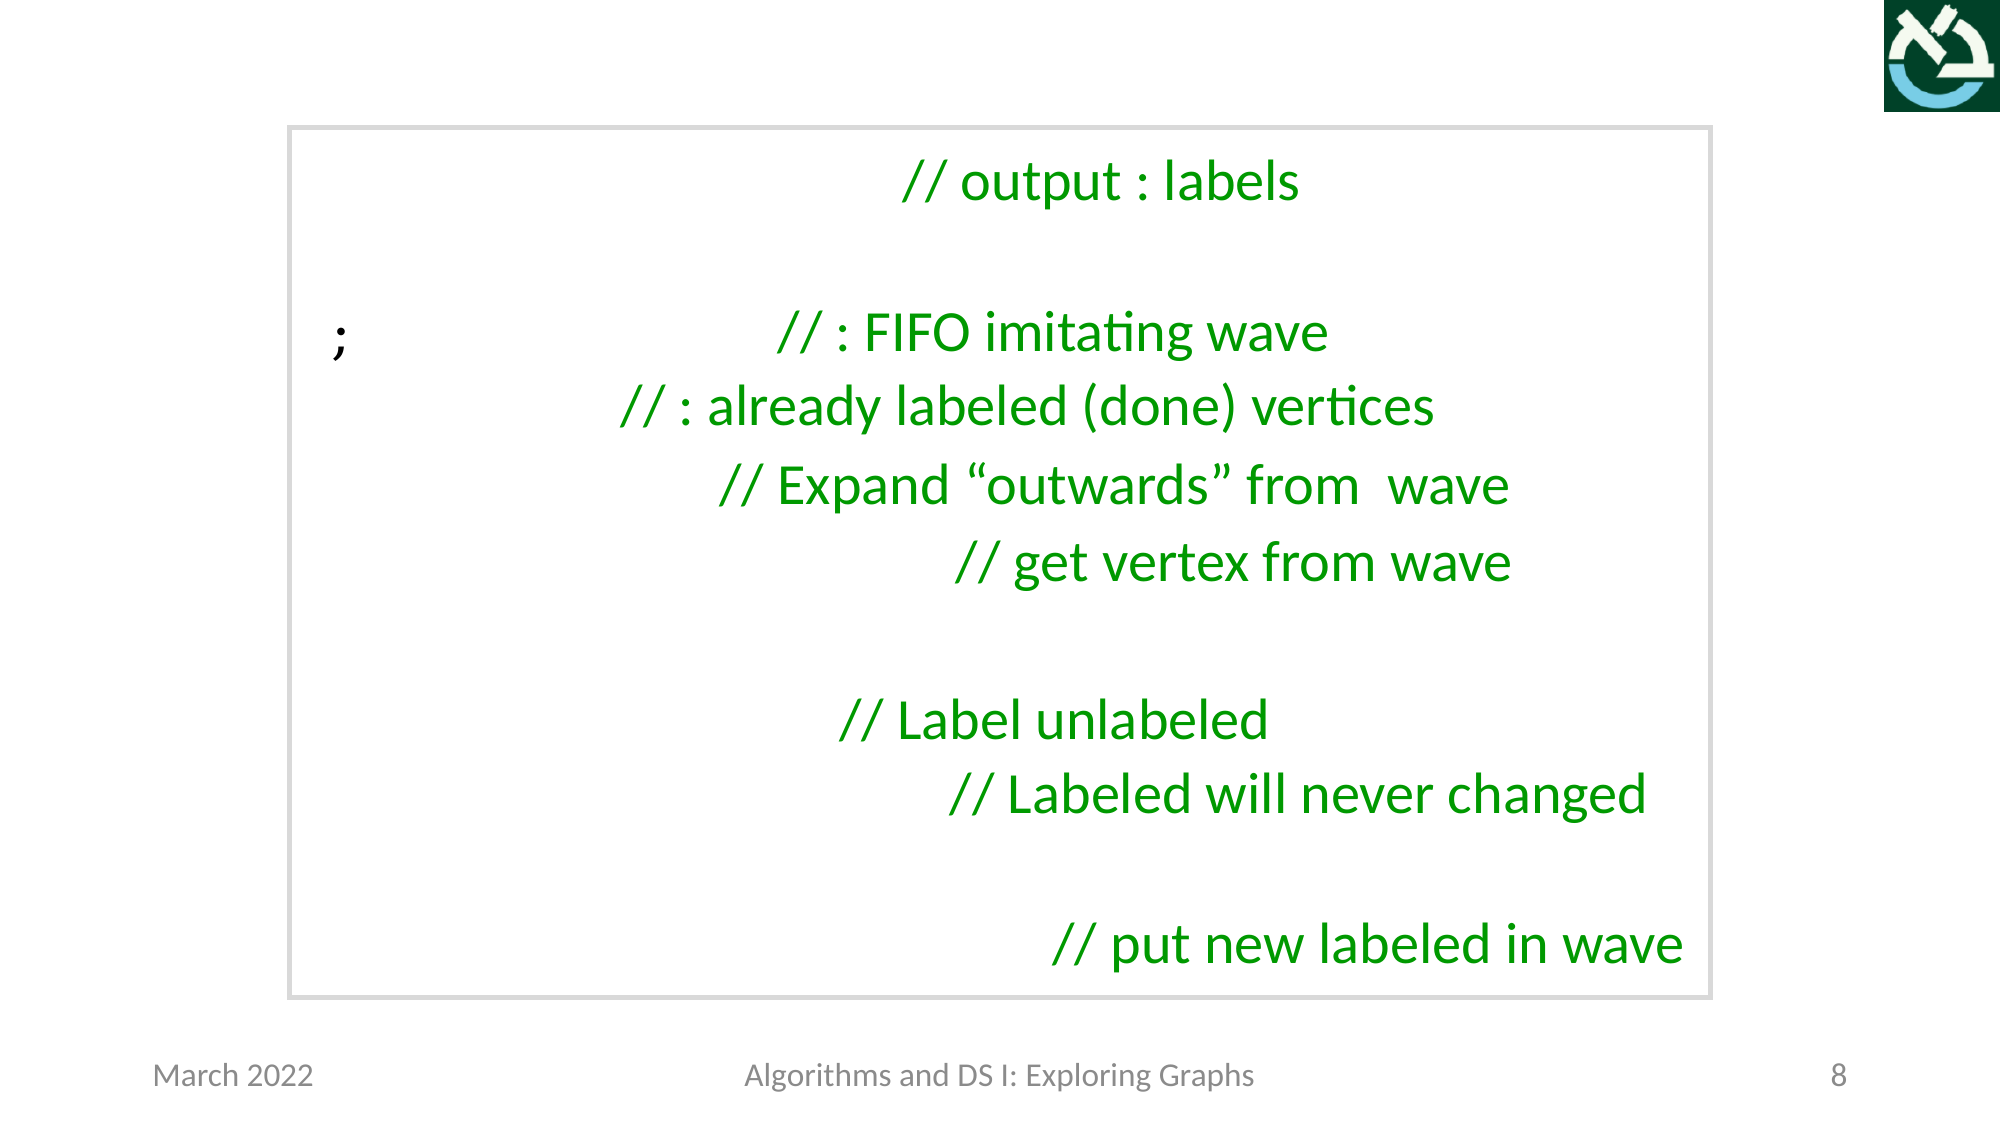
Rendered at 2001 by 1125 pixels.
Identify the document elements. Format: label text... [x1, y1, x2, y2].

picture [1884, 0, 2000, 112]
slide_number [137, 1042, 588, 1103]
slide_number 8 [1412, 1042, 1863, 1103]
footer Algorithms and DS I: Exploring Graphs [662, 1042, 1338, 1103]
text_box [289, 127, 1711, 998]
